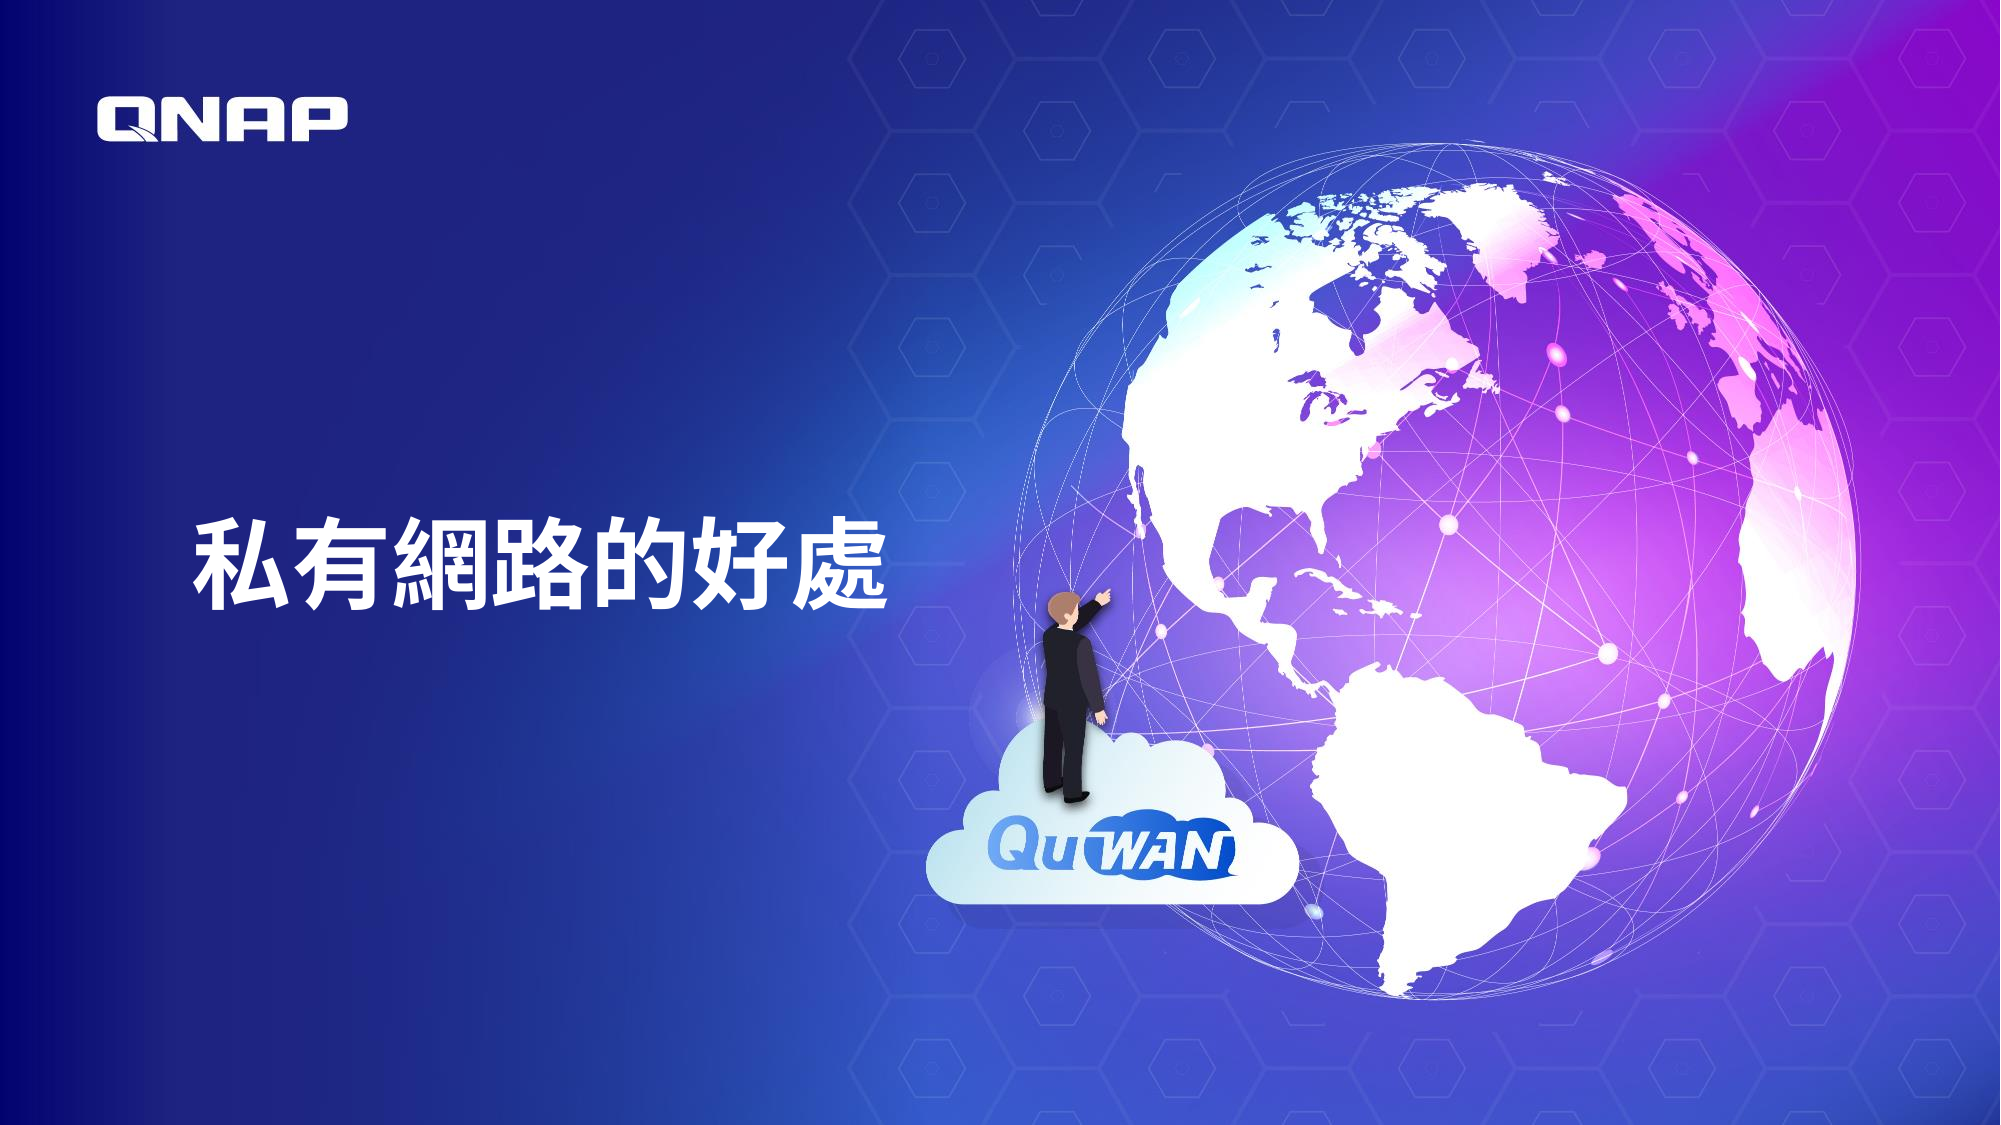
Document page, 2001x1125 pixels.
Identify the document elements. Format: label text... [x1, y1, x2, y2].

text_box 私有網路的好處 [96, 325, 934, 800]
picture [0, 0, 2000, 1125]
